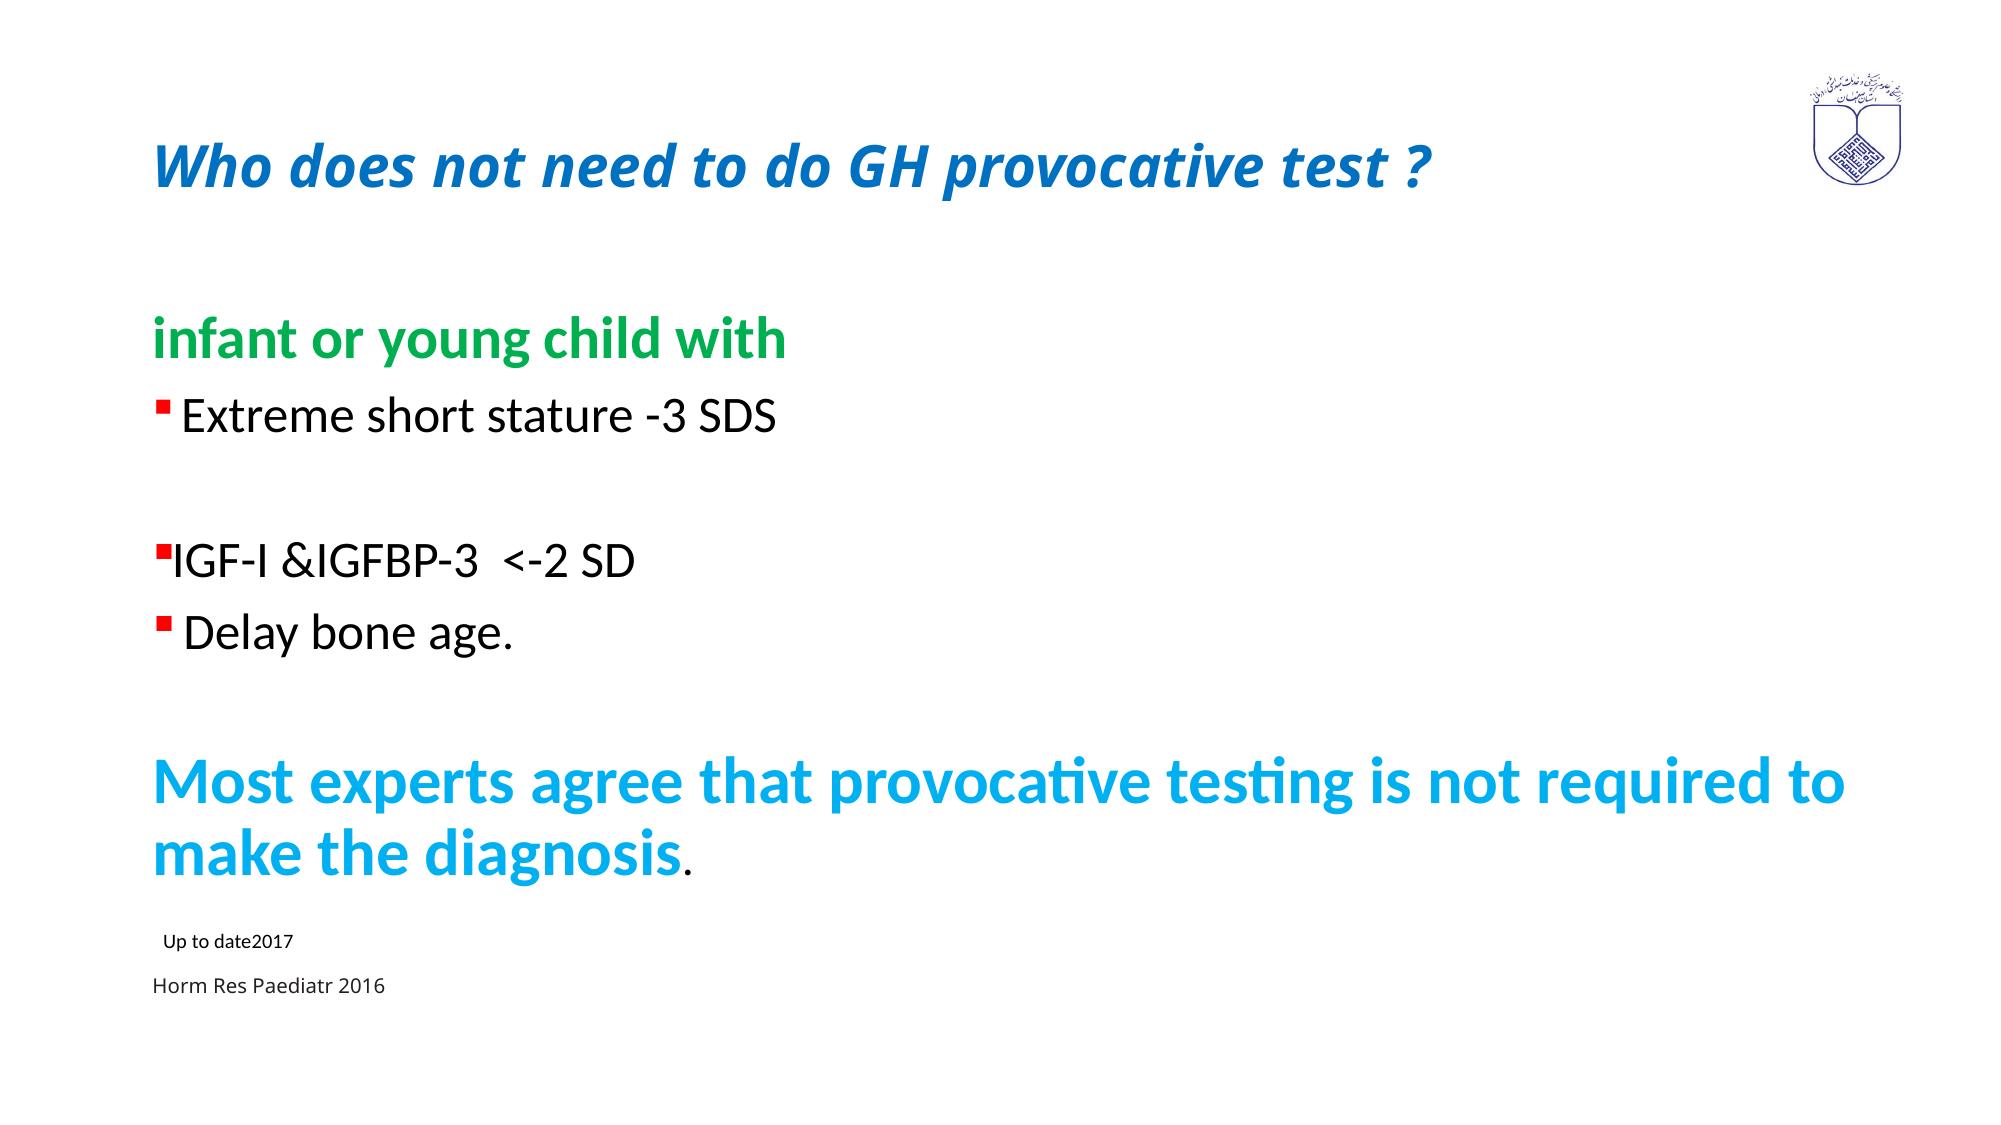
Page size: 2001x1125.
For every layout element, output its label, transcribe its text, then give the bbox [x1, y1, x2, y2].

title Who does not need to do GH provocative test ? [137, 59, 1863, 278]
list infant or young child with Extreme short stature -3 SDS IGF-I &IGFBP-3 <-2 SD Delay bone age. Most experts agree that provocative testing is not required to make the diagnosis. Up to date2017 Horm Res Paediatr 2016 [137, 299, 1863, 1014]
picture [1807, 73, 1906, 188]
